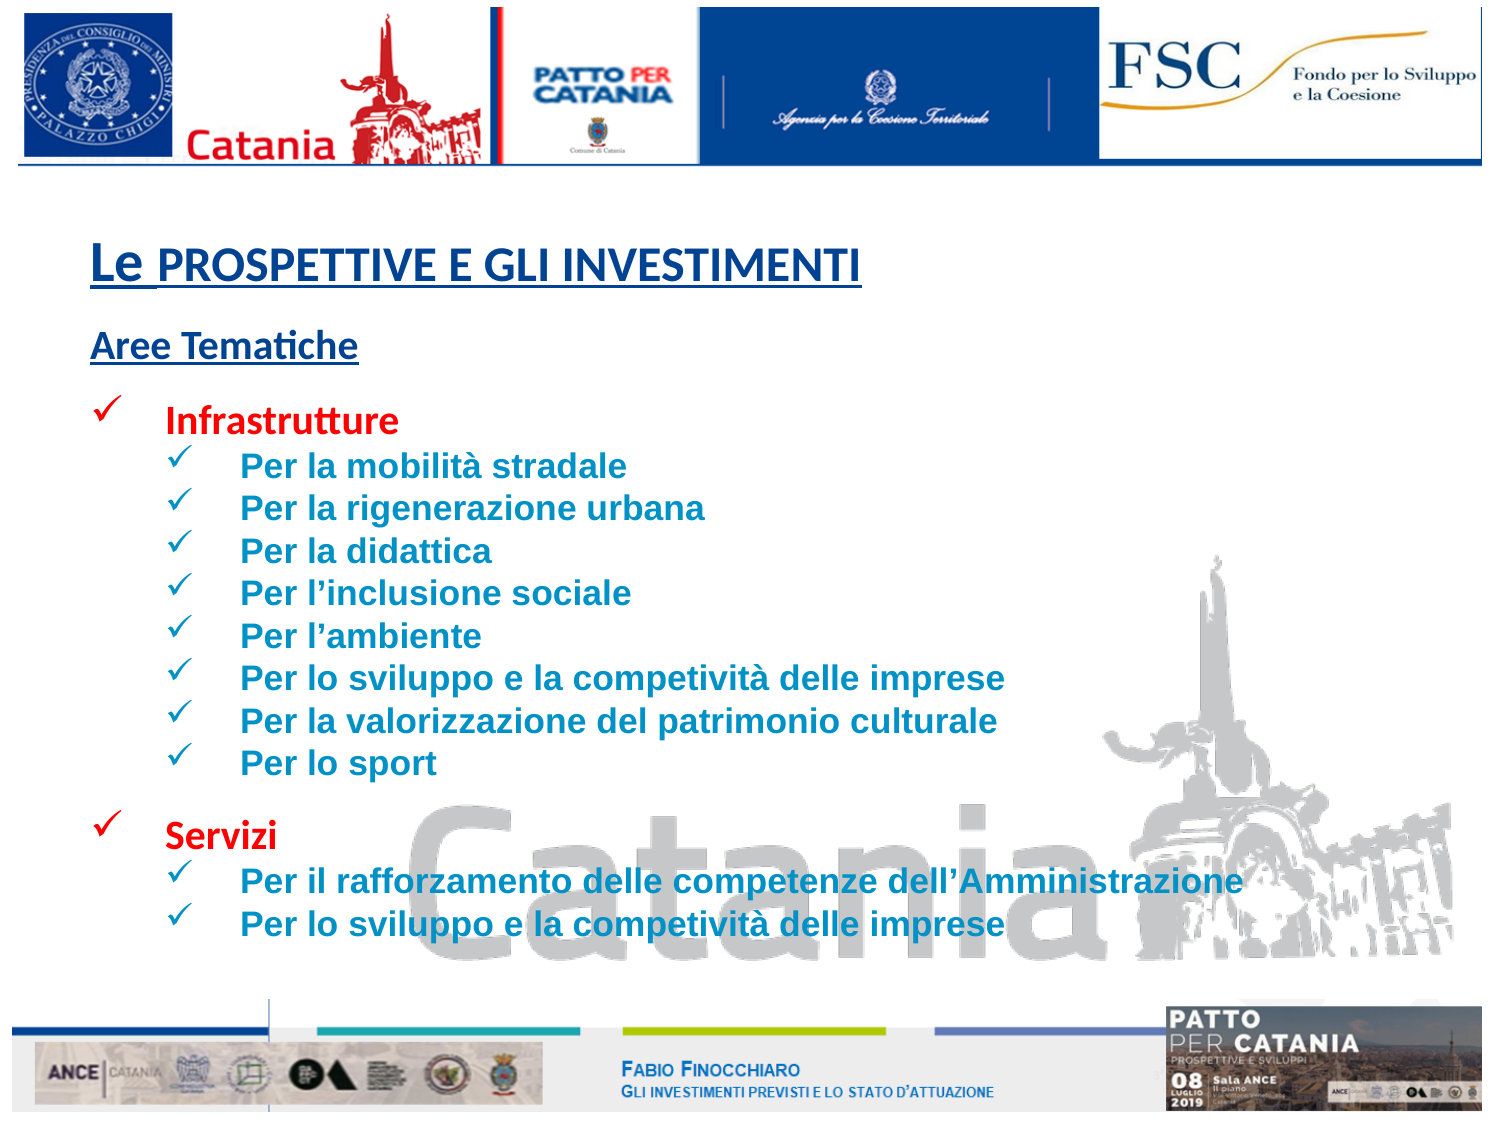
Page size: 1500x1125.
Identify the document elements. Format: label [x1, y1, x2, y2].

picture [12, 508, 1500, 1113]
picture [377, 508, 383, 516]
picture [484, 508, 492, 517]
picture [630, 508, 637, 516]
picture [18, 6, 1482, 173]
picture [594, 508, 600, 516]
picture [521, 508, 528, 516]
